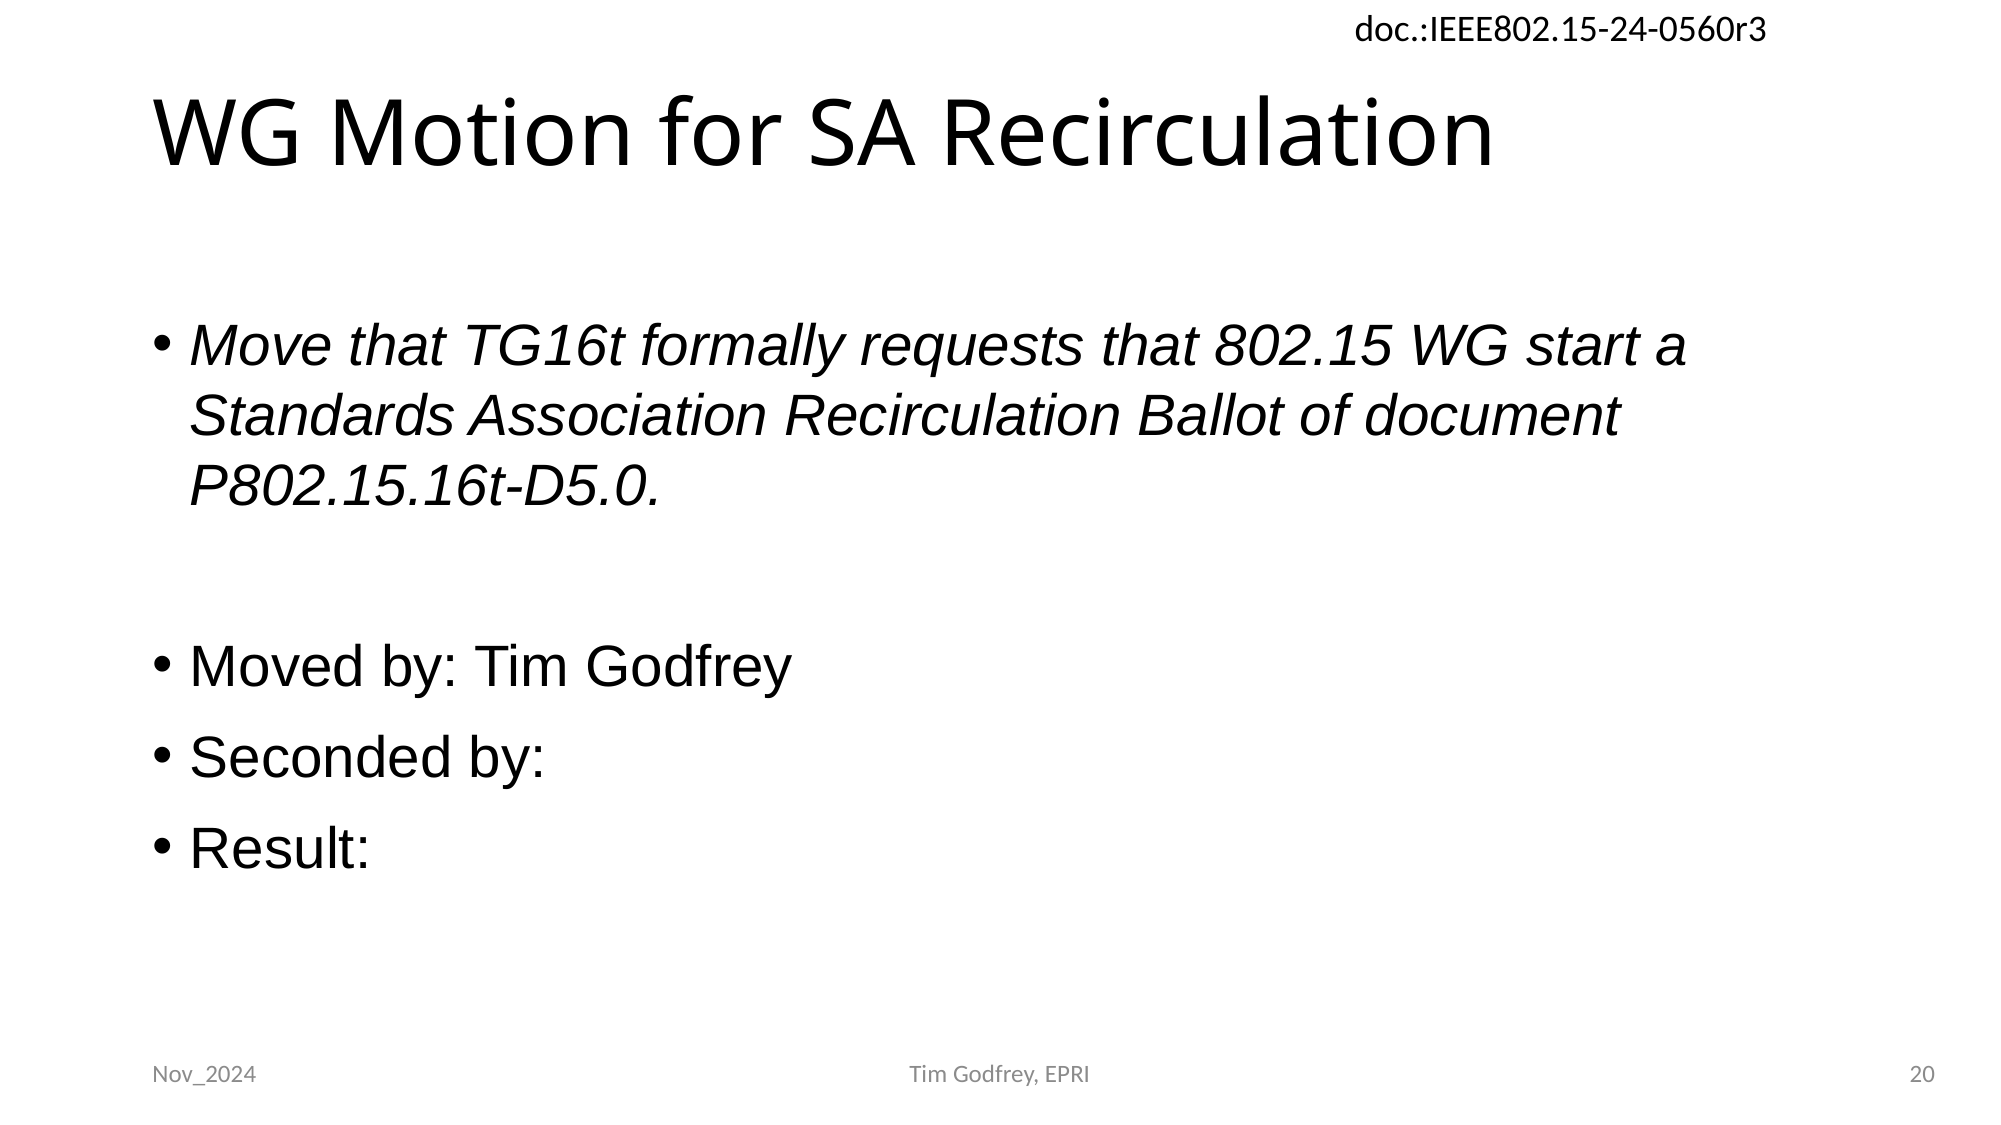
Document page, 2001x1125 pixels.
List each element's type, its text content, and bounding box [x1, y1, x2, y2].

slide_number Nov_2024 [137, 1042, 588, 1103]
slide_number 20 [1462, 1042, 1950, 1103]
footer Tim Godfrey, EPRI [662, 1042, 1338, 1103]
title WG Motion for SA Recirculation [137, 59, 1863, 213]
list Move that TG16t formally requests that 802.15 WG start a Standards Association Recirculation Ballot of document P802.15.16t-D5.0. Moved by: Tim Godfrey Seconded by: Result: [137, 299, 1863, 1014]
